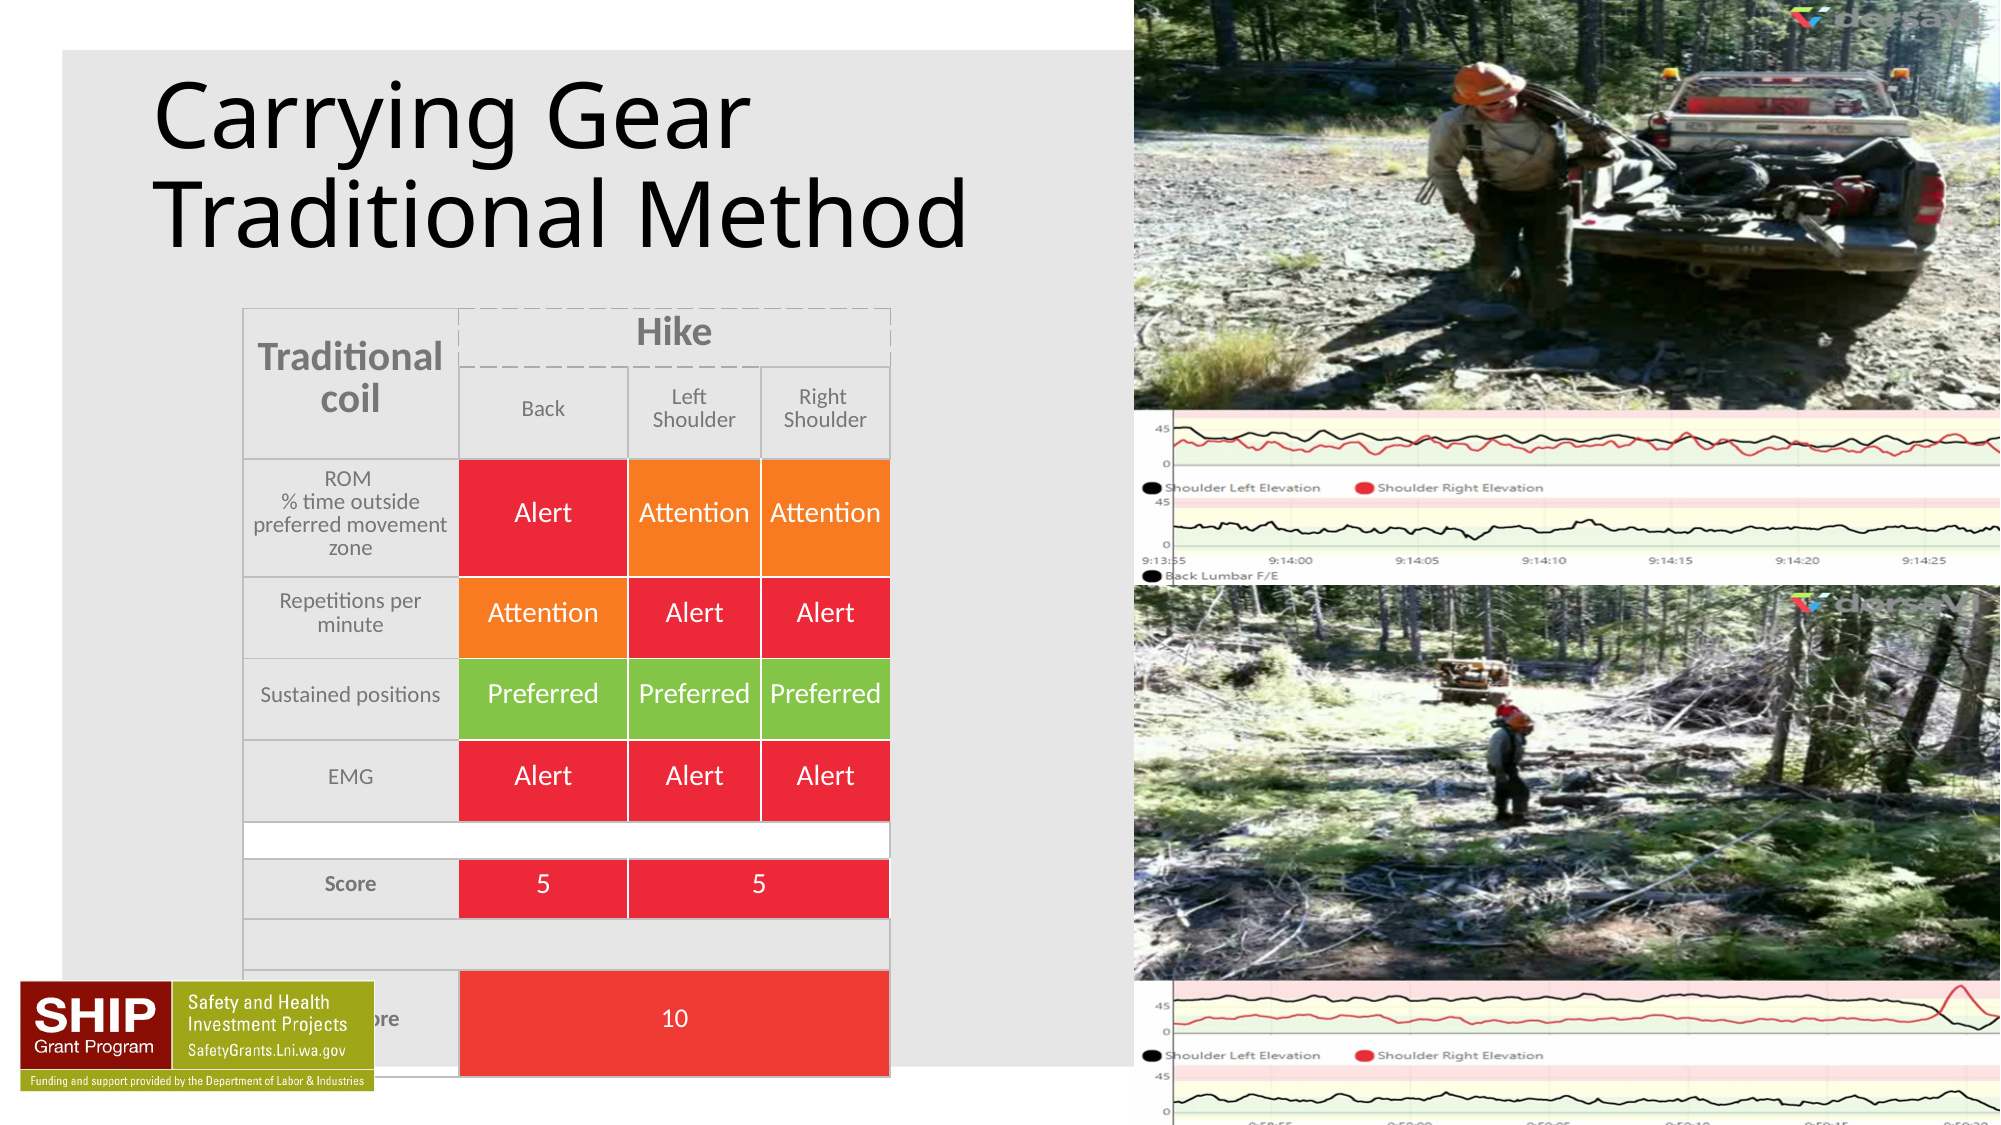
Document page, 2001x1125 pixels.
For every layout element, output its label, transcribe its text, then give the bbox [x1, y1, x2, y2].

table_cell [244, 920, 889, 969]
table_cell Preferred [762, 659, 890, 739]
table_cell Score [244, 860, 459, 918]
table_cell Alert [629, 741, 760, 821]
picture [18, 980, 375, 1092]
table_cell Left Shoulder [629, 367, 760, 458]
table_cell [244, 823, 889, 858]
table_cell Attention [629, 460, 760, 576]
table_cell ROM % time outside preferred movement zone [244, 460, 459, 576]
table_cell Right Shoulder [762, 368, 889, 458]
table_cell Preferred [459, 659, 627, 739]
table_cell Repetitions per minute [244, 578, 459, 658]
table_header Hike [459, 309, 890, 367]
table_cell Alert [629, 578, 760, 658]
table_cell Alert [459, 741, 627, 821]
table_cell 5 [629, 860, 889, 918]
table_cell 10 [460, 971, 889, 1076]
table_cell Task Score [244, 971, 458, 1076]
table_cell Alert [762, 741, 890, 821]
table_cell EMG [244, 741, 459, 821]
table_cell Preferred [629, 659, 760, 739]
table_cell Attention [762, 460, 890, 576]
table_cell Sustained positions [244, 659, 459, 739]
table_cell 5 [459, 860, 627, 918]
table_cell Alert [459, 460, 627, 576]
table_cell Back [460, 367, 627, 458]
table_cell Attention [459, 578, 627, 658]
table_cell Alert [762, 578, 890, 658]
title Carrying Gear Traditional Method [137, 59, 996, 278]
picture [1134, 0, 2000, 1125]
text_box [61, 49, 1134, 1068]
table_header Traditional coil [244, 309, 459, 458]
